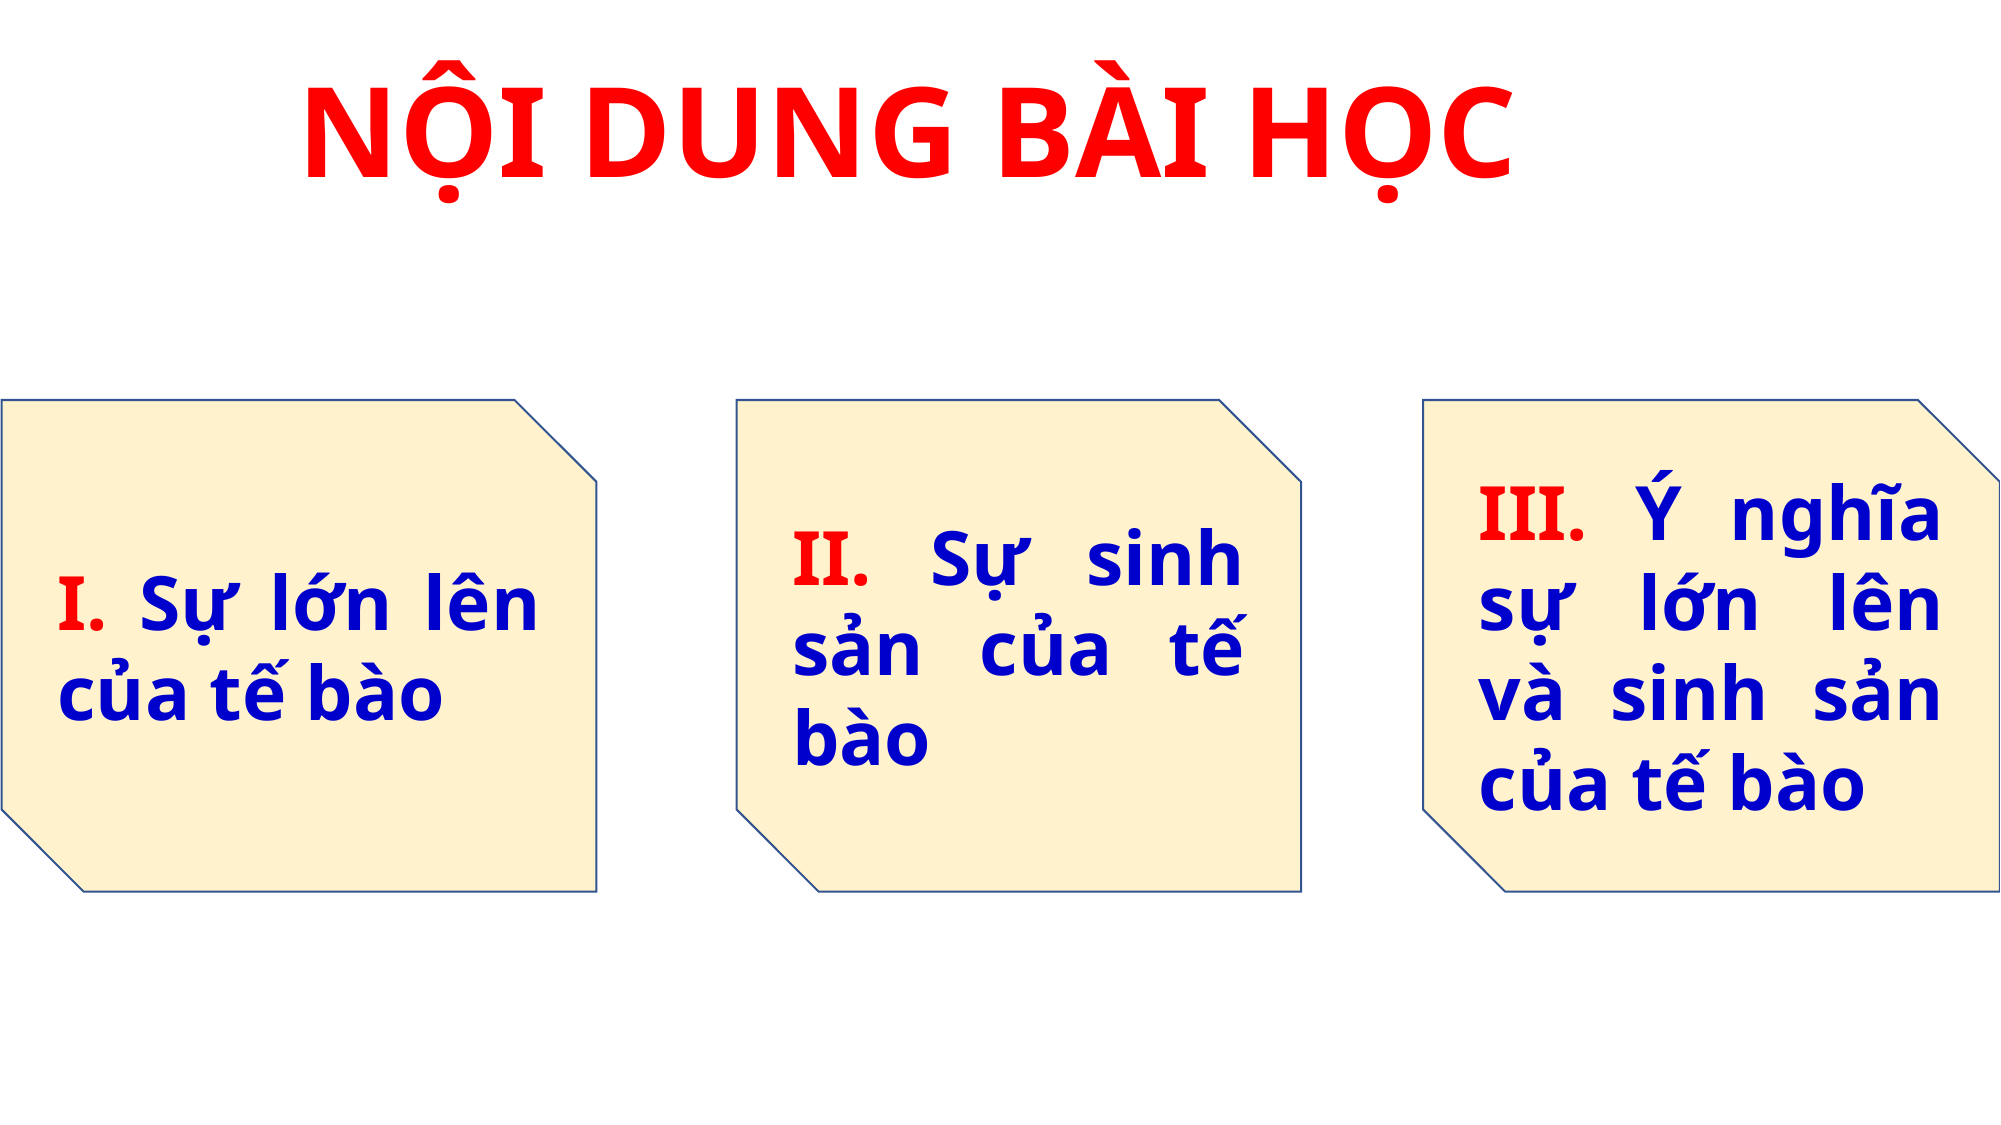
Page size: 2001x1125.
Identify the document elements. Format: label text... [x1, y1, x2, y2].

text_box II. Sự sinh sản của tế bào [735, 398, 1303, 893]
text_box I. Sự lớn lên của tế bào [0, 398, 598, 893]
text_box NỘI DUNG BÀI HỌC [103, 45, 1712, 211]
text_box III. Ý nghĩa sự lớn lên và sinh sản của tế bào [1422, 398, 2000, 893]
